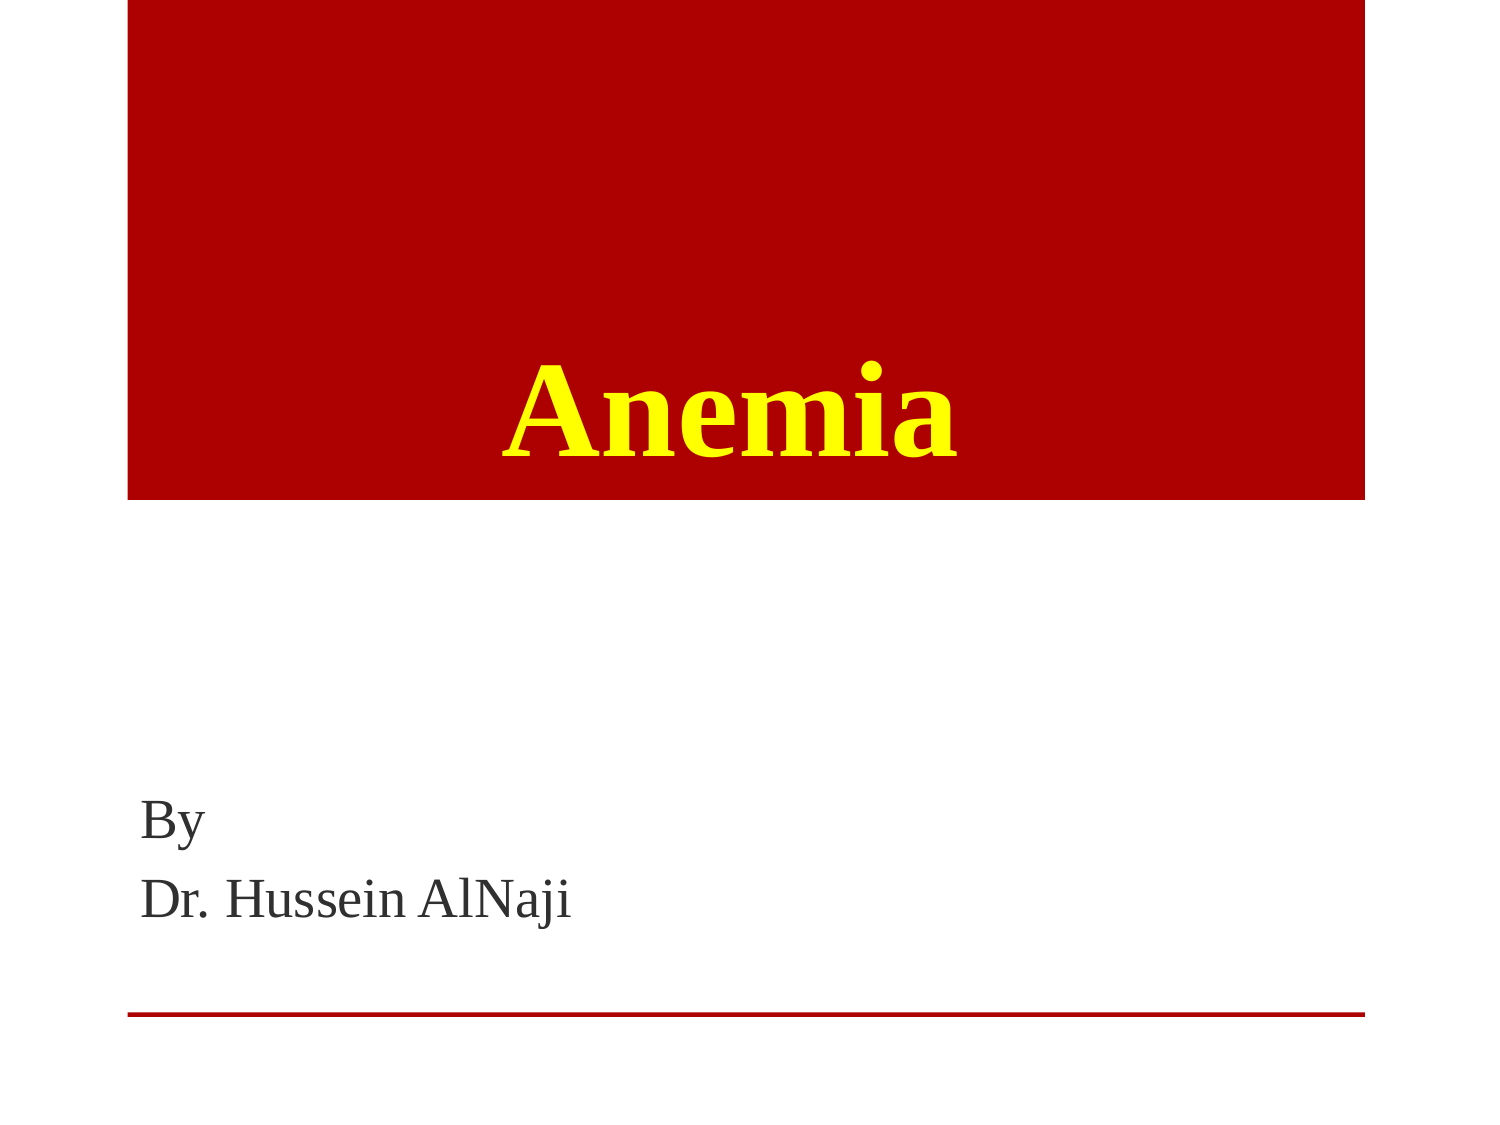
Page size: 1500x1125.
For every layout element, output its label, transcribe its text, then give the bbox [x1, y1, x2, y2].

subtitle By Dr. Hussein AlNaji [125, 774, 1250, 938]
title Anemia [112, 184, 1350, 492]
